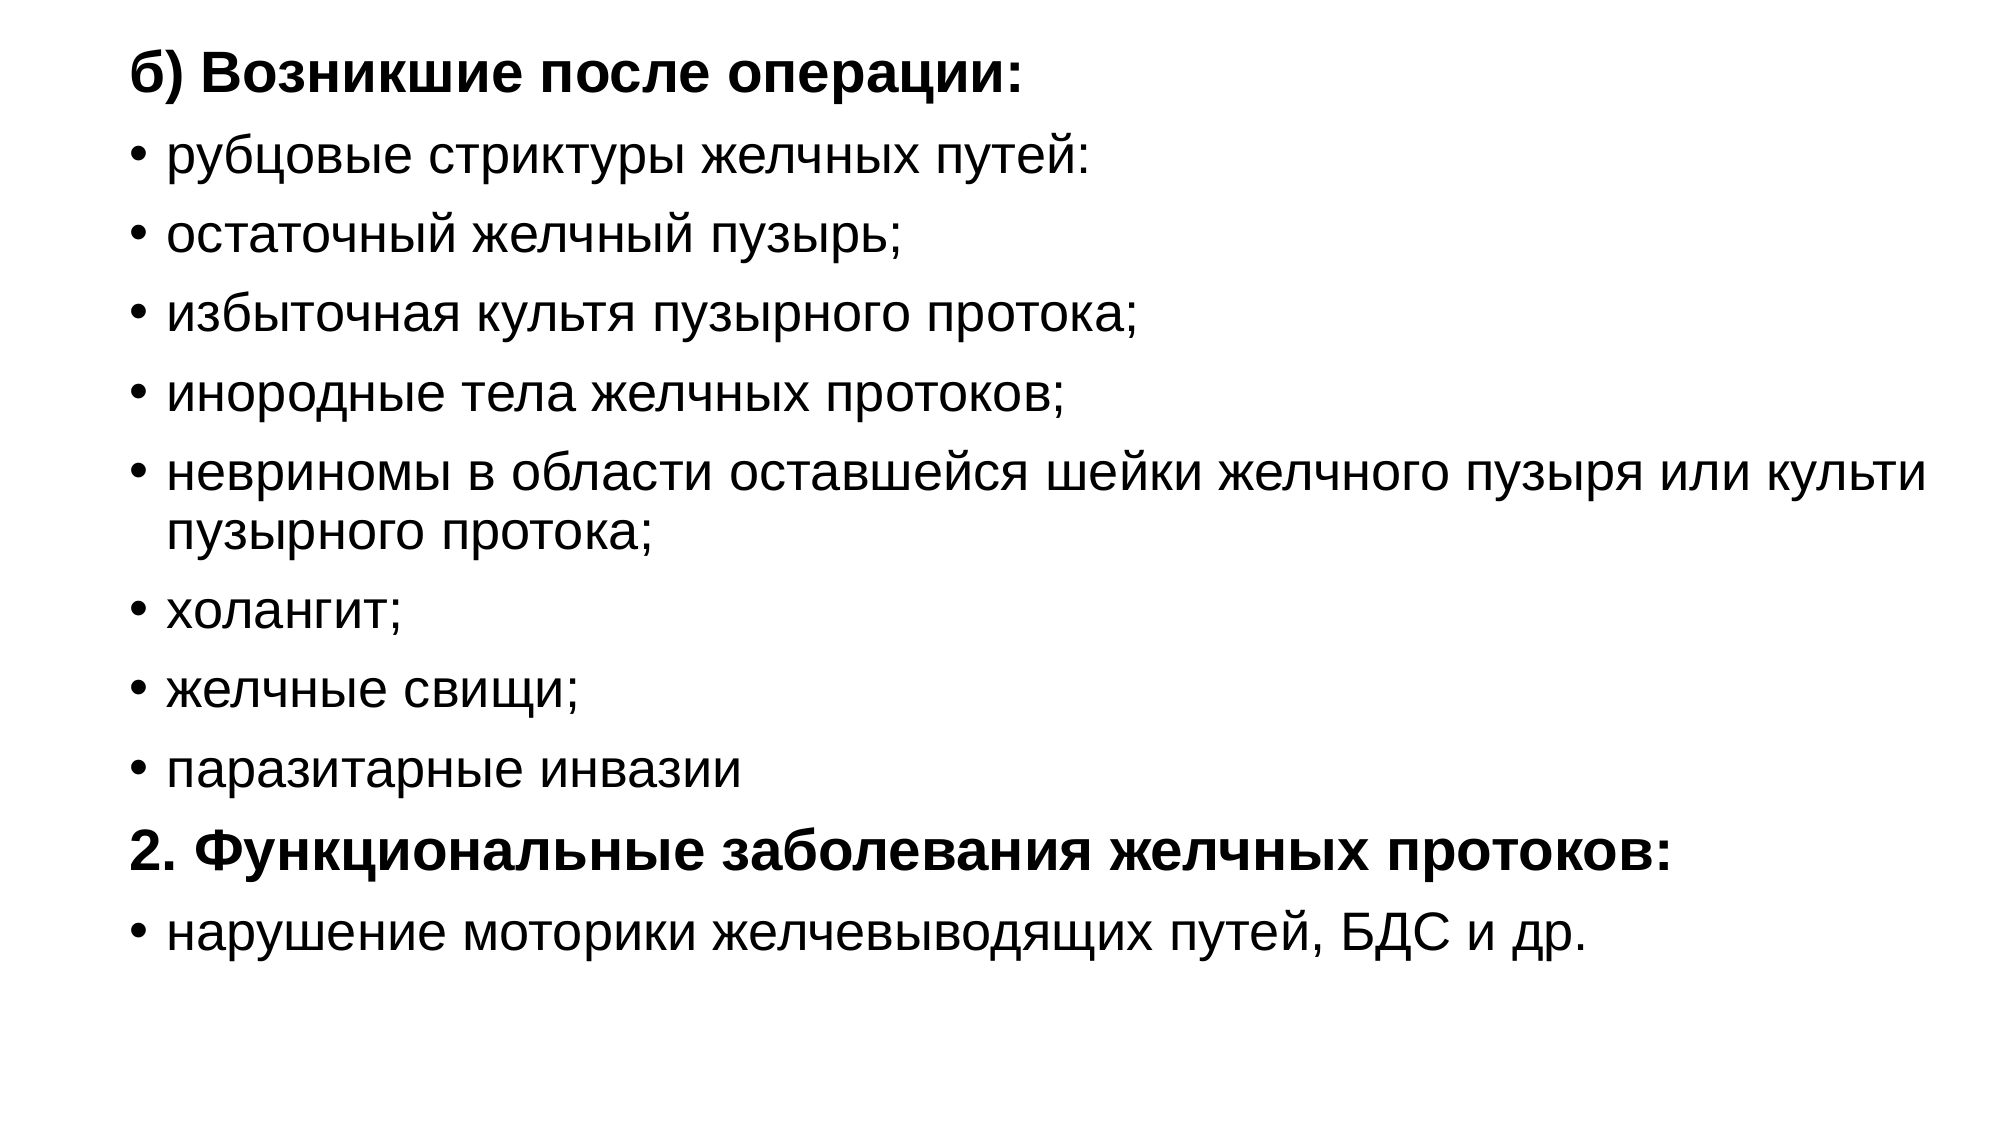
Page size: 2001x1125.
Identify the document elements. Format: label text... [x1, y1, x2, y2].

list б) Возникшие после операции: рубцовые стриктуры желчных путей: остаточный желчный пузырь; избыточная культя пузырного протока; инородные тела желчных протоков; невриномы в области оставшейся шейки желчного пузыря или культи пузырного протока; холангит; желчные свищи; паразитарные инвазии 2. Функциональные заболевания желчных протоков: нарушение моторики желчевыводящих путей, БДС и др. [114, 35, 1957, 1083]
